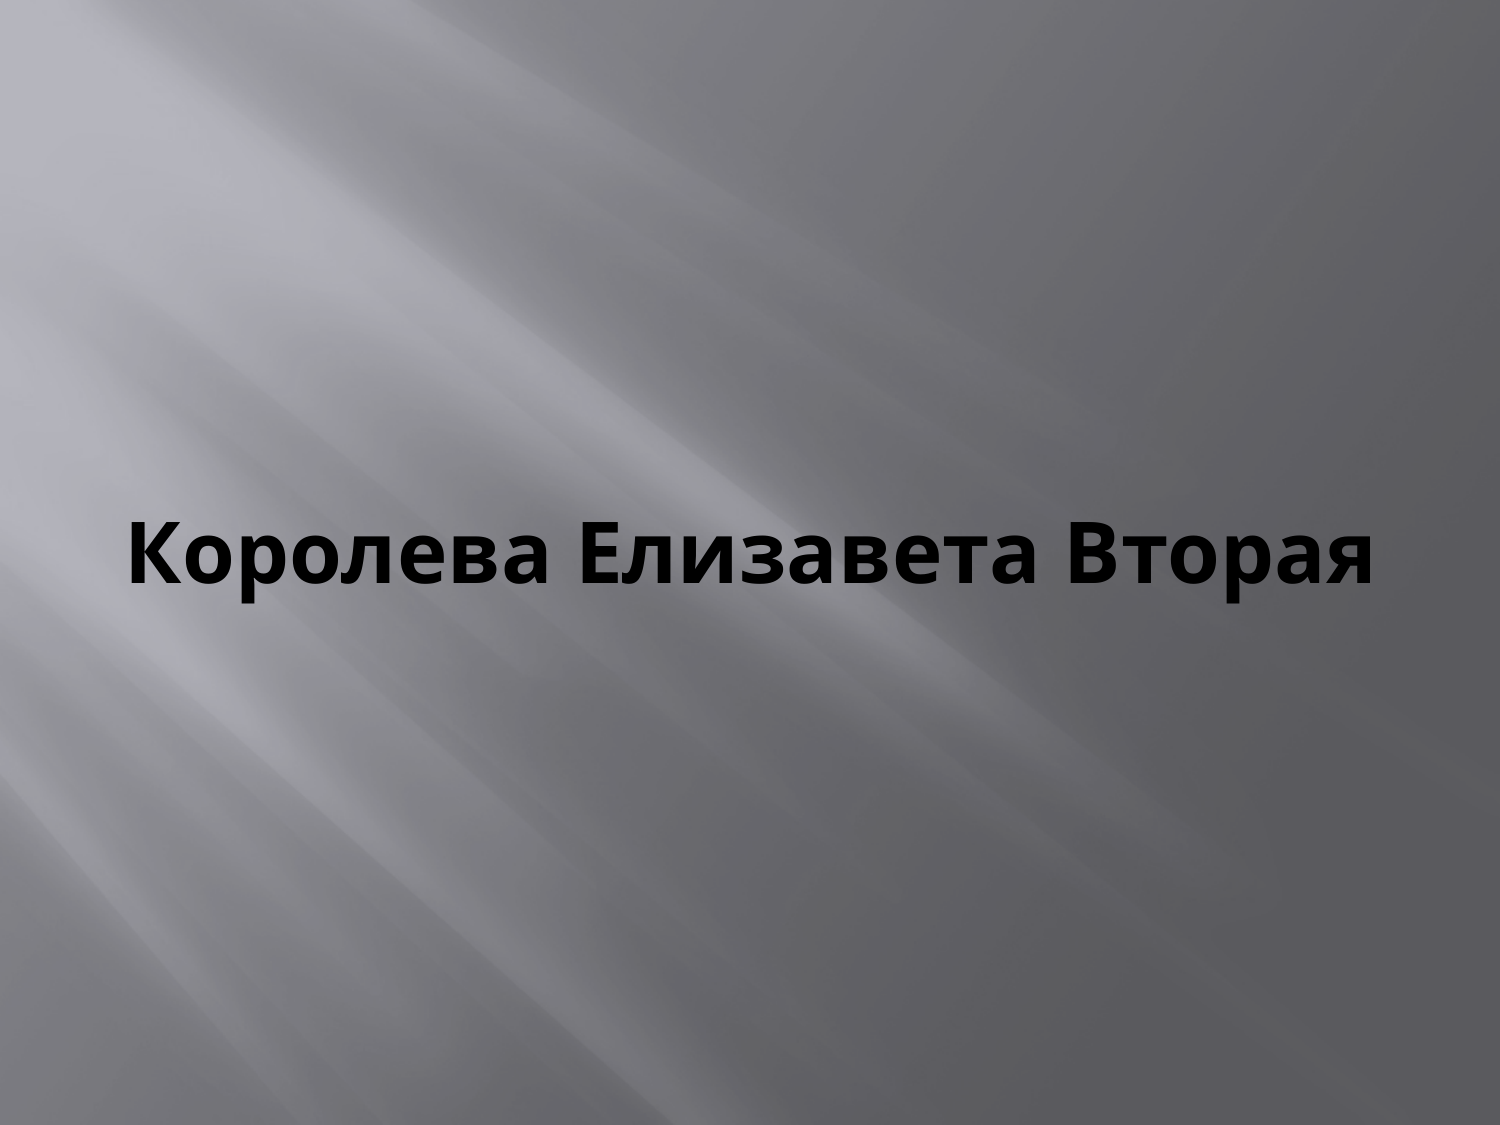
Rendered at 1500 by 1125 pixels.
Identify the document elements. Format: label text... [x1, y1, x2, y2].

title Королева Елизавета Вторая [76, 196, 1427, 903]
